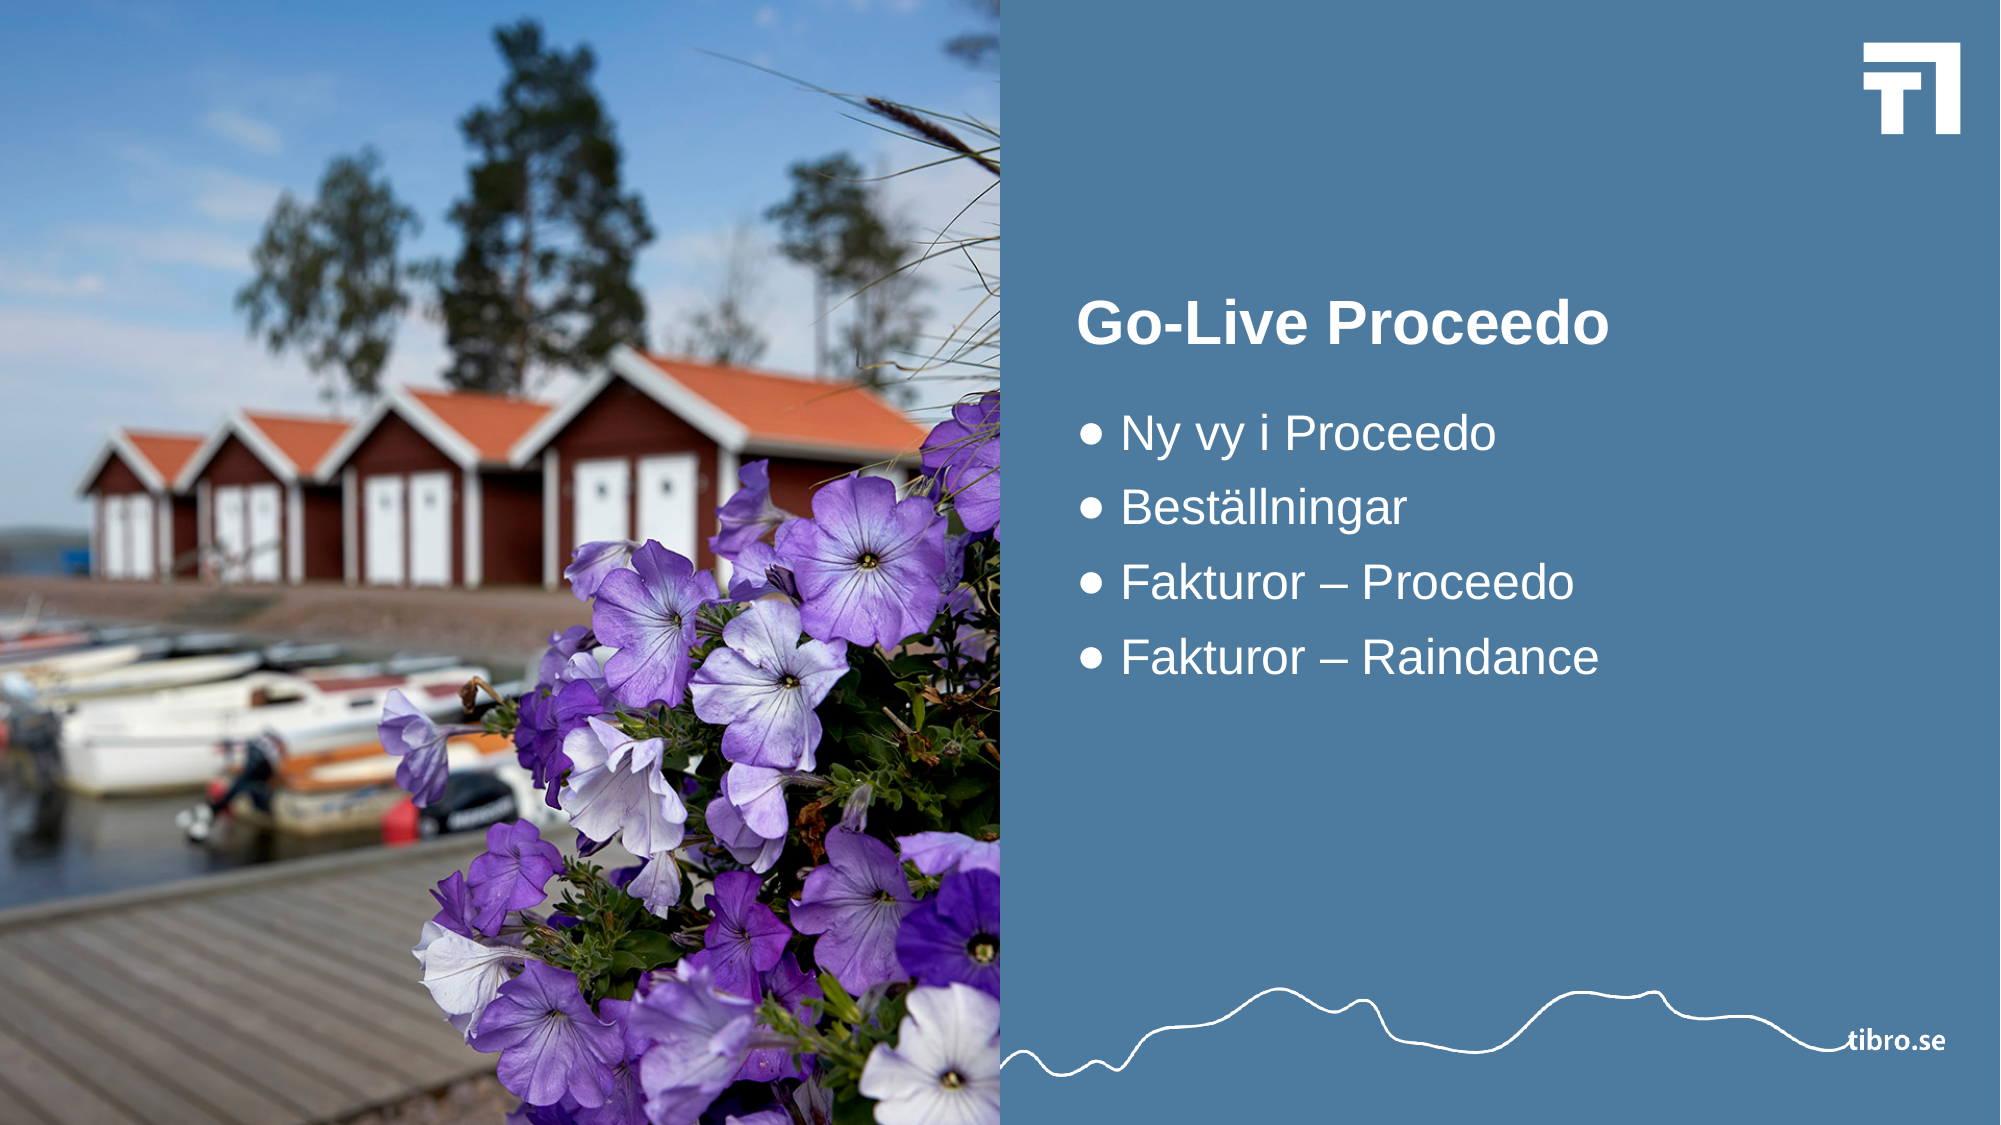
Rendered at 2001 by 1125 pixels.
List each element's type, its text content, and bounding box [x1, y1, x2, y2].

title Go-Live Proceedo [1076, 182, 1863, 358]
list Ny vy i Proceedo Beställningar Fakturor – Proceedo Fakturor – Raindance [1076, 406, 1863, 888]
picture [0, 0, 1945, 1125]
